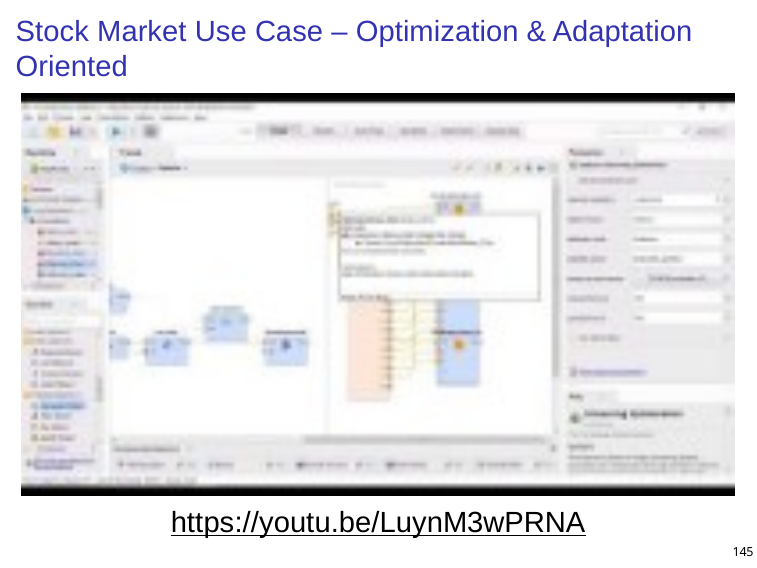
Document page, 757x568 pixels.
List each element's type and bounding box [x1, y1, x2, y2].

slide_number [726, 546, 757, 562]
text_box [13, 91, 752, 546]
title [15, 11, 752, 83]
